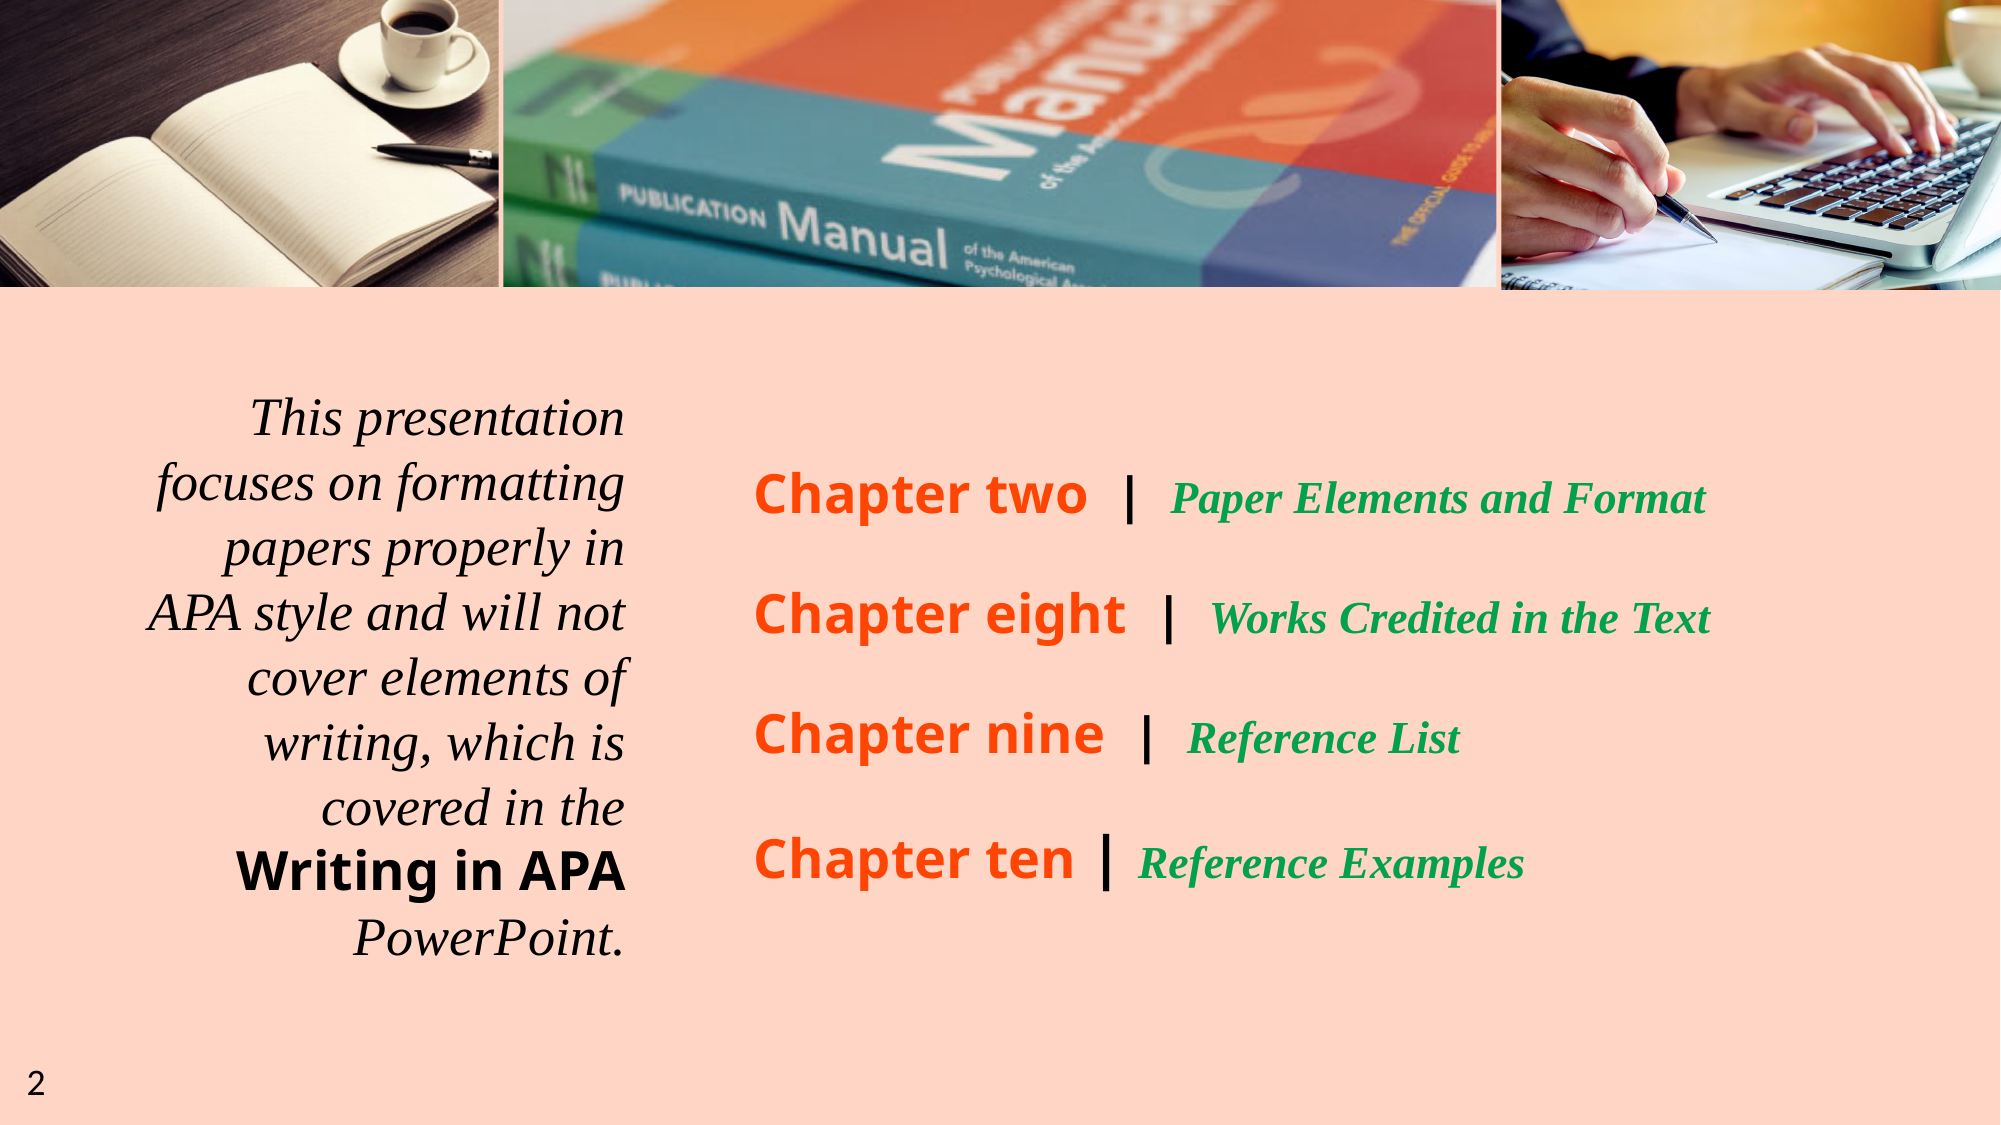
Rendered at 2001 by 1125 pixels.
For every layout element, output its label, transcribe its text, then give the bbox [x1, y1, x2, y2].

picture [503, 0, 1497, 287]
picture [1501, 0, 2001, 290]
text_box 2 [11, 1050, 60, 1110]
picture [0, 0, 499, 287]
text_box This presentation focuses on formatting papers properly in APA style and will not cover elements of writing, which is covered in the Writing in APA PowerPoint. [123, 374, 641, 974]
text_box Chapter two | Paper Elements and Format Chapter eight | Works Credited in the Text Chapter nine | Reference List Chapter ten | Reference Examples [739, 452, 1877, 897]
